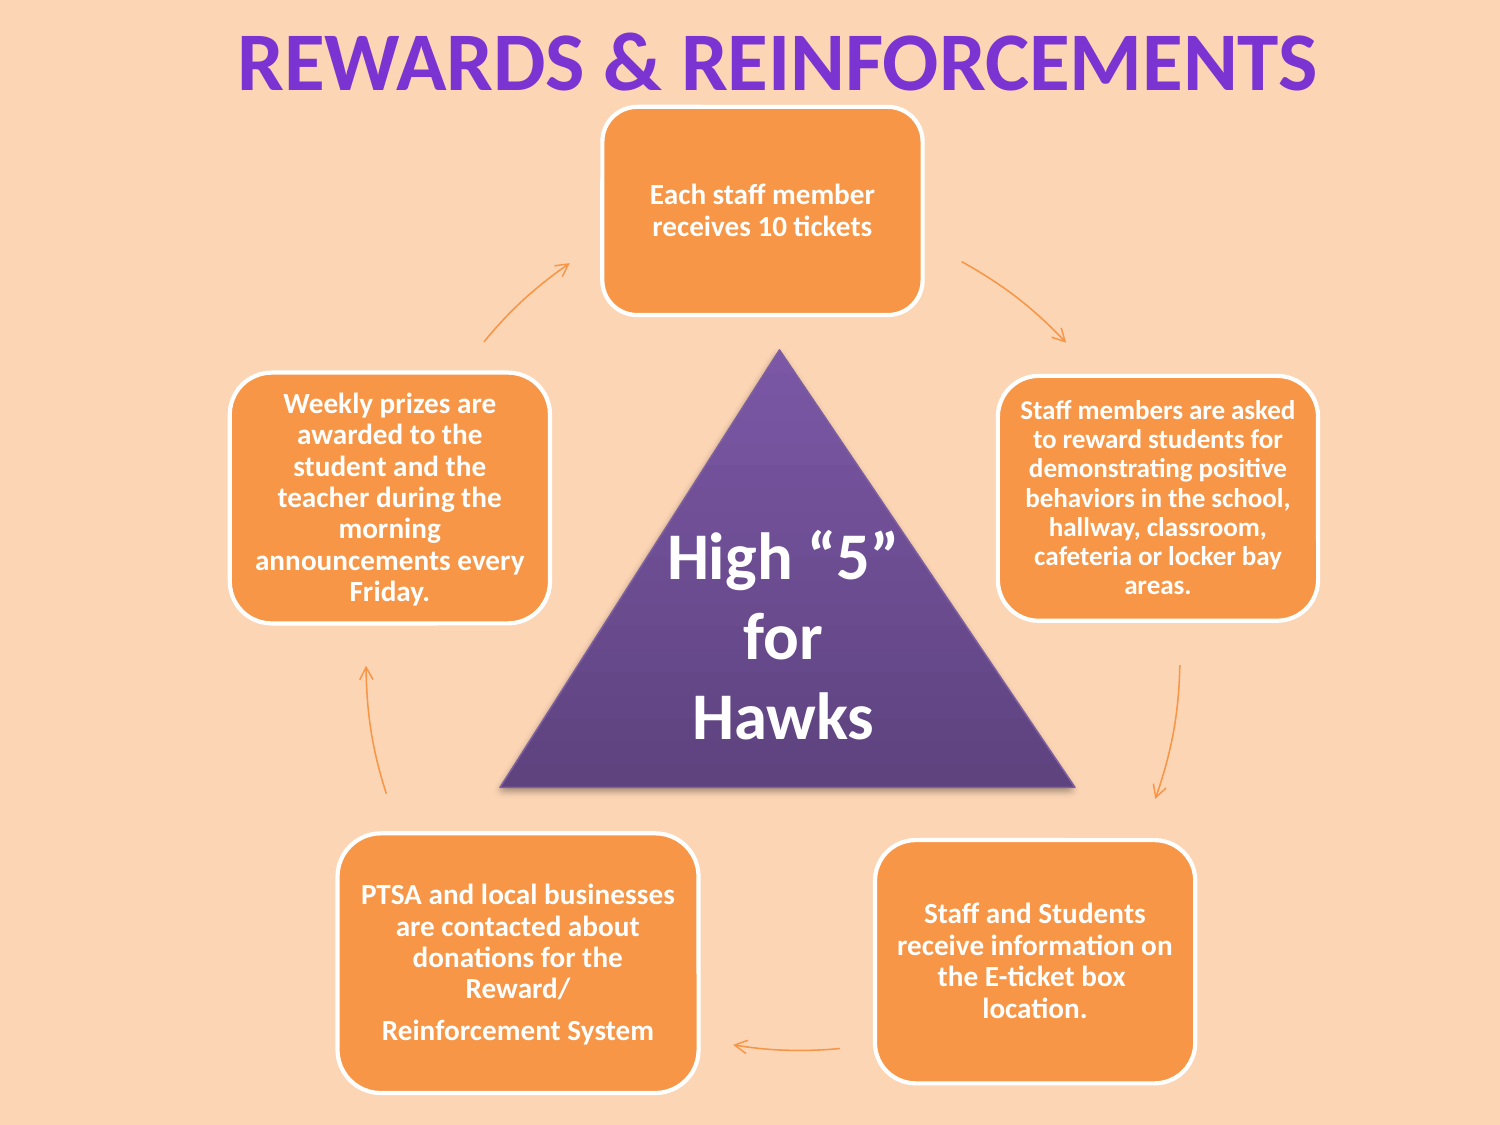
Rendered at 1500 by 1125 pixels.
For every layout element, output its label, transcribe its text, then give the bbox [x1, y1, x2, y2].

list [62, 112, 1463, 1088]
text_box Rewards & Reinforcements [37, 0, 1500, 115]
